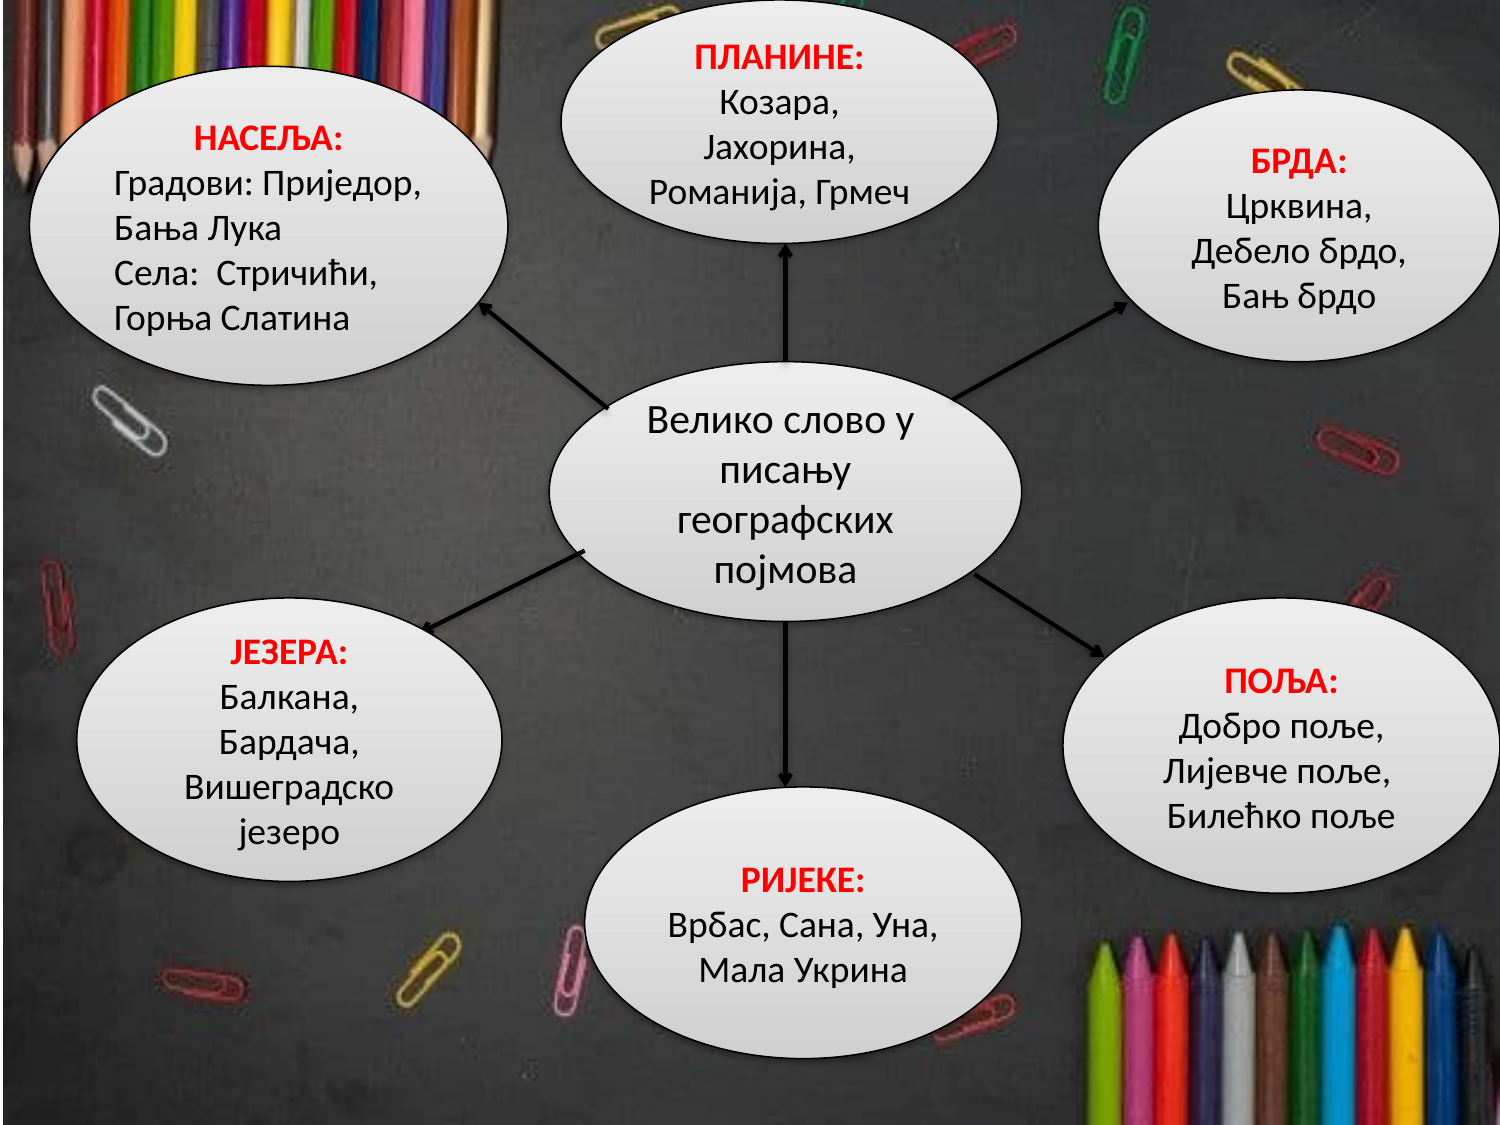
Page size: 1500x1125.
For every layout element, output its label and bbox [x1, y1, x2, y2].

picture [3, 0, 1500, 1125]
text_box [418, 550, 585, 634]
text_box [477, 302, 609, 410]
text_box [952, 302, 1129, 401]
text_box [974, 573, 1105, 658]
